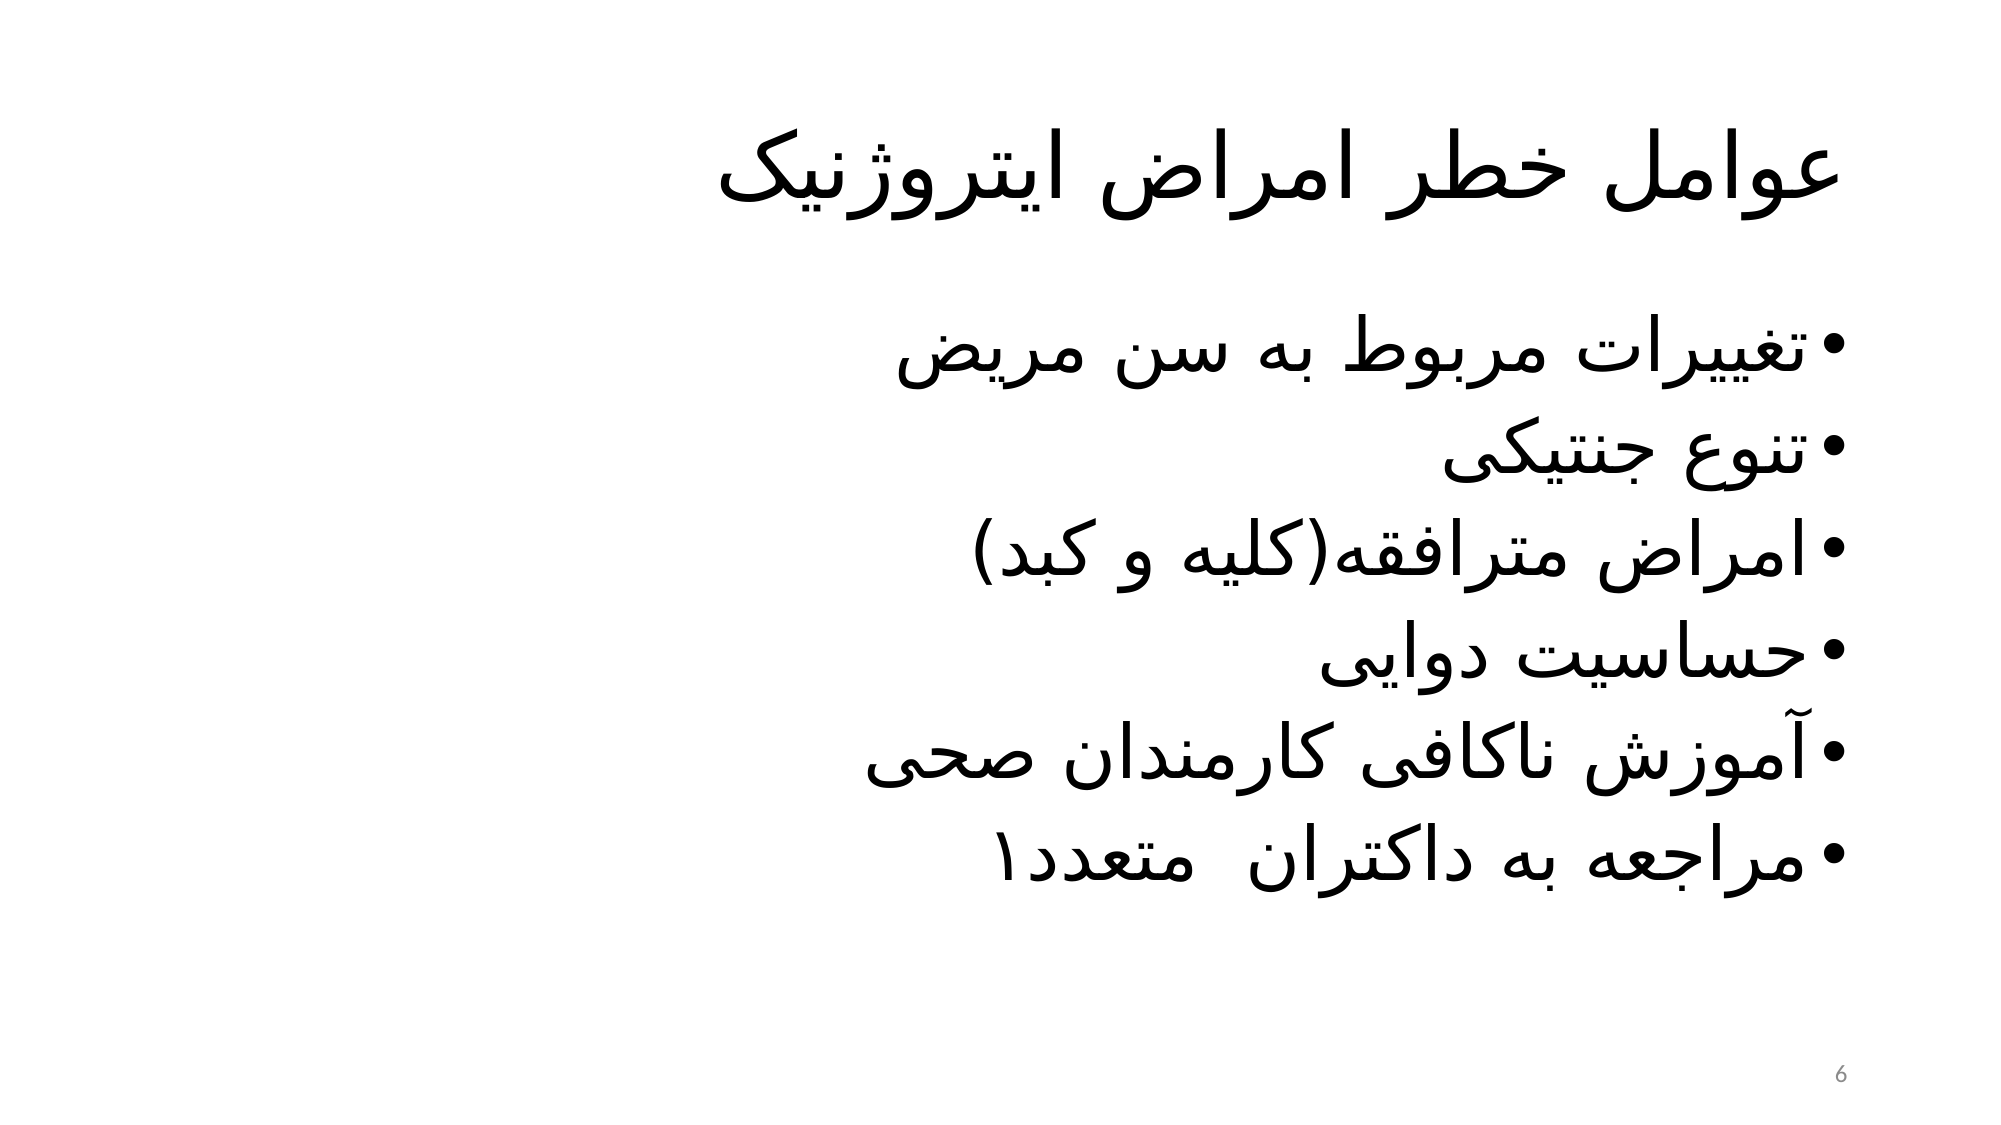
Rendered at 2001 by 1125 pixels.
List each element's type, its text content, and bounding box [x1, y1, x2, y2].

list تغییرات مربوط به سن مریض تنوع جنتیکی امراض مترافقه(کلیه و کبد) حساسیت دوایی آموزش ناکافی کارمندان صحی مراجعه به داکتران متعدد۱ [137, 299, 1863, 1014]
title عوامل خطر امراض ایتروژنیک [137, 59, 1863, 278]
slide_number 6 [1412, 1042, 1863, 1103]
